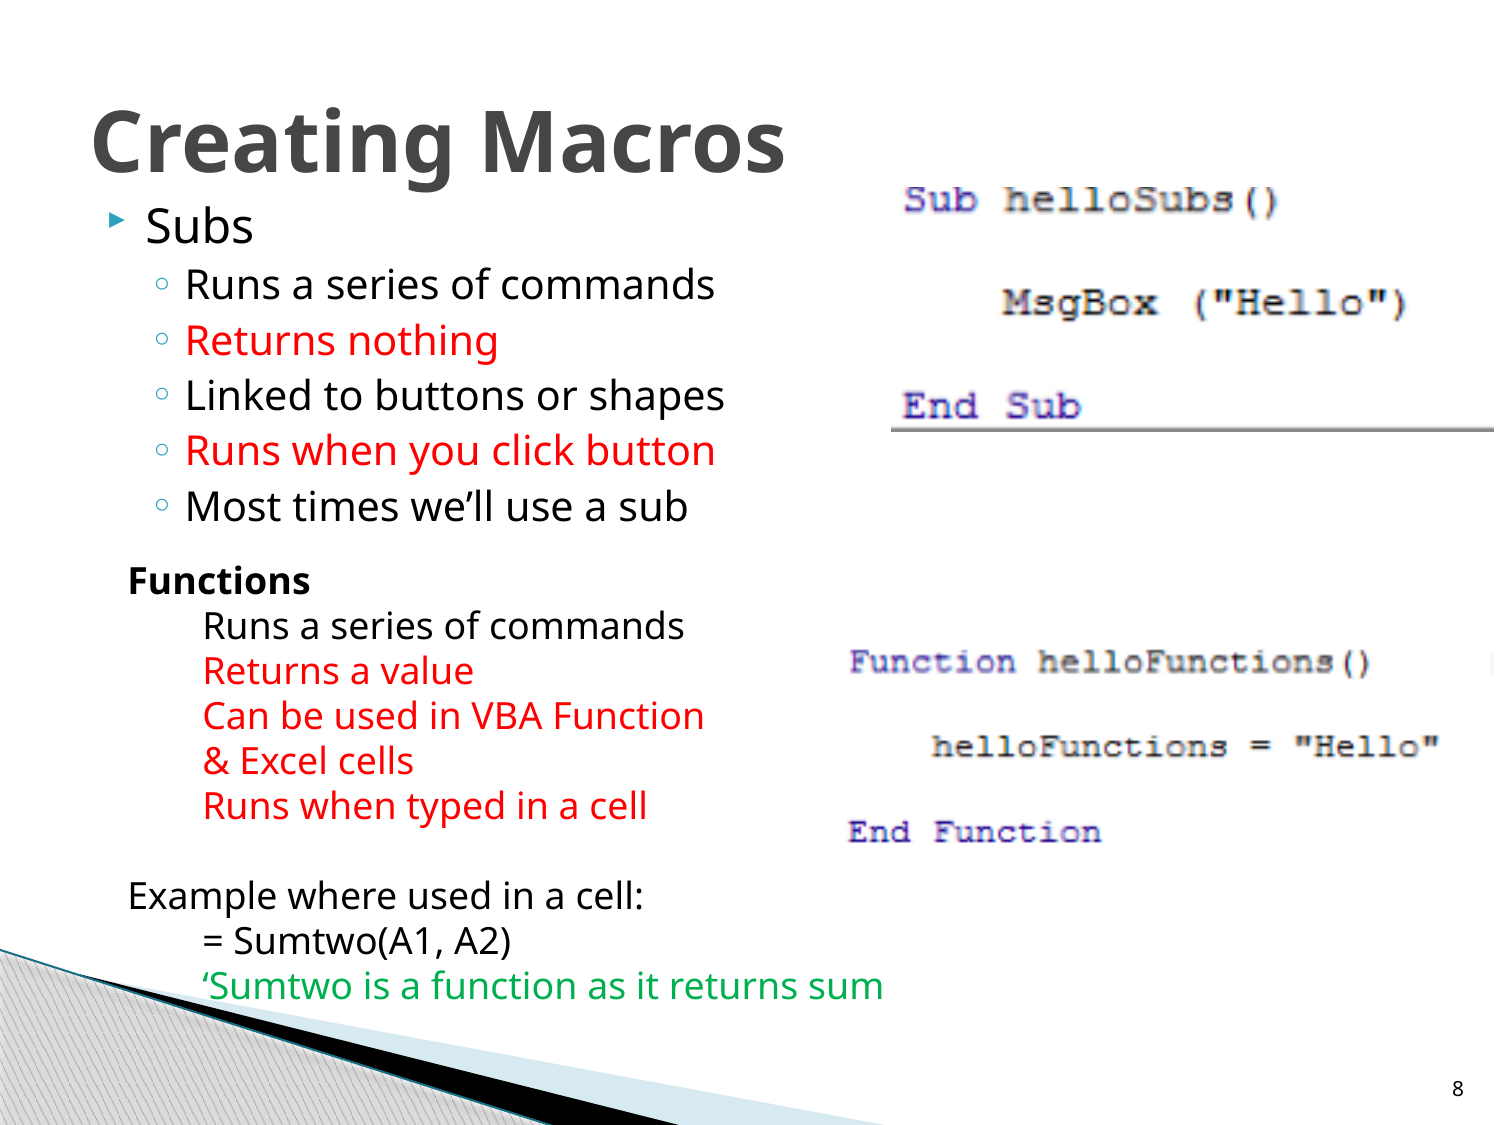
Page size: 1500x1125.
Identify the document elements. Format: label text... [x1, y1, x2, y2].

picture [842, 620, 1495, 913]
title Creating Macros [75, 45, 1425, 233]
picture [875, 187, 1495, 433]
text_box Functions Runs a series of commands Returns a value Can be used in VBA Function & Excel cells Runs when typed in a cell Example where used in a cell: = Sumtwo(A1, A2) ‘Sumtwo is a function as it returns sum [112, 549, 963, 1015]
list Subs Runs a series of commands Returns nothing Linked to buttons or shapes Runs when you click button Most times we’ll use a sub [75, 233, 863, 538]
slide_number 8 [1418, 1051, 1479, 1112]
